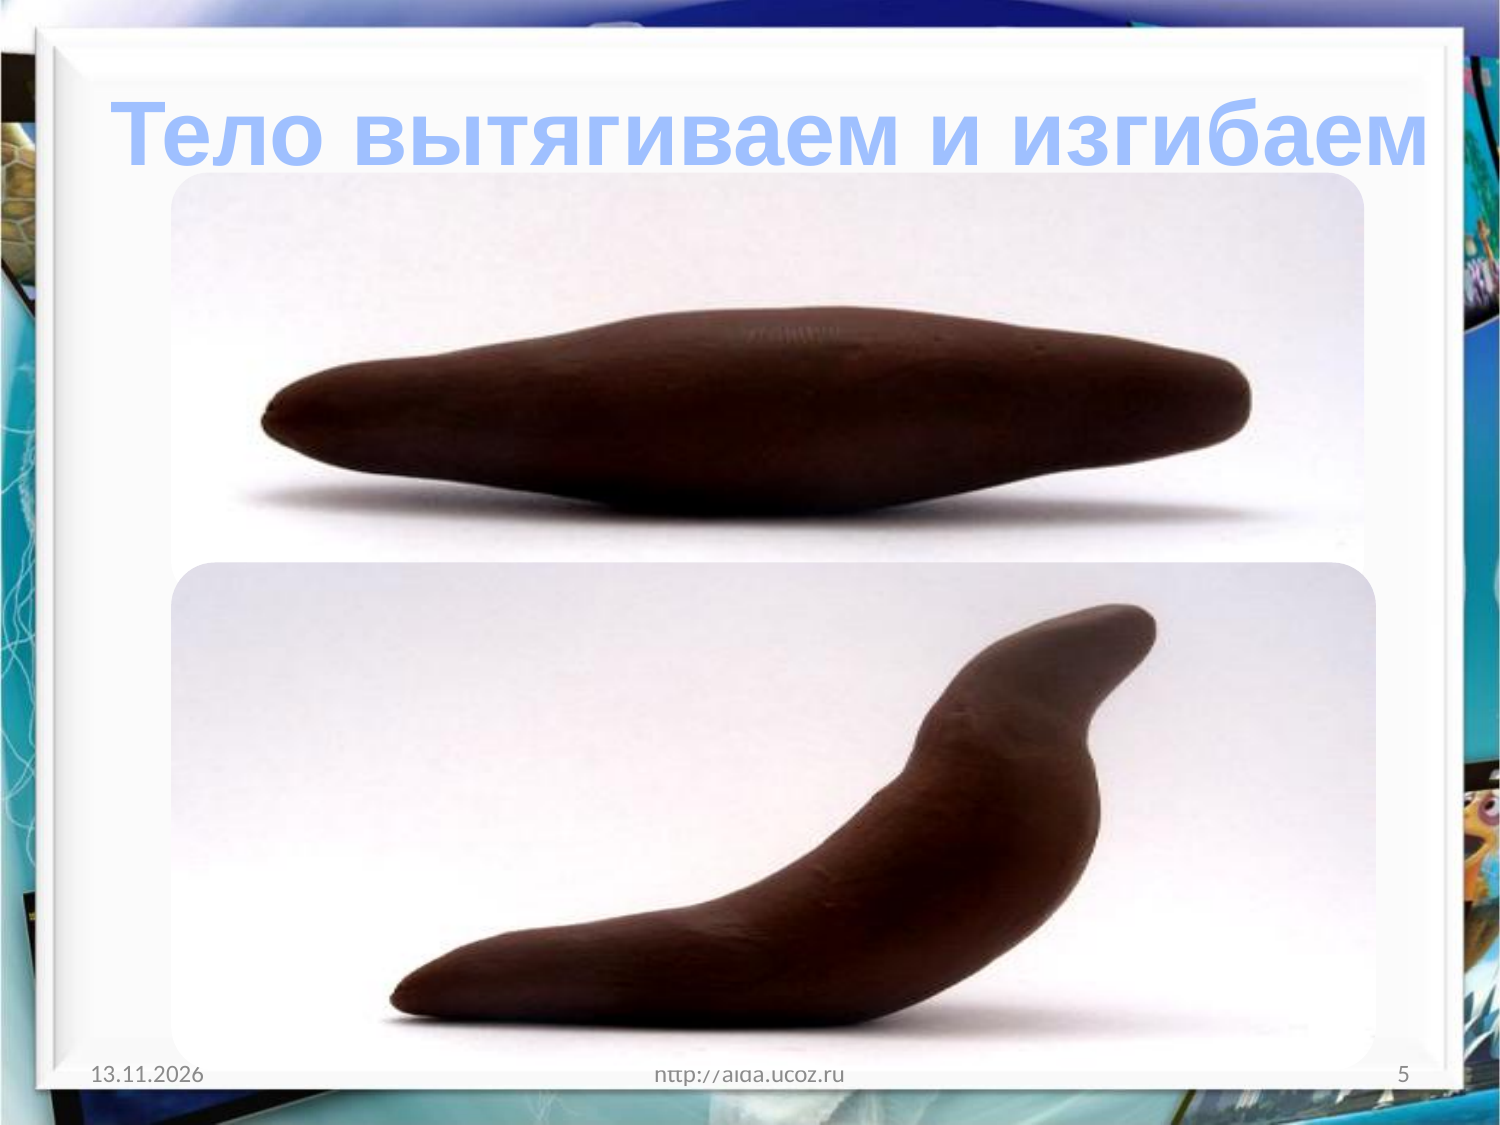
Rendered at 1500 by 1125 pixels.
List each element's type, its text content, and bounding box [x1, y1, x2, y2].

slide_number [75, 1042, 425, 1103]
slide_number 5 [1074, 1042, 1425, 1103]
picture [0, 0, 1500, 1125]
text_box Тело вытягиваем и изгибаем [95, 66, 1448, 301]
footer http://aida.ucoz.ru [512, 1080, 988, 1103]
